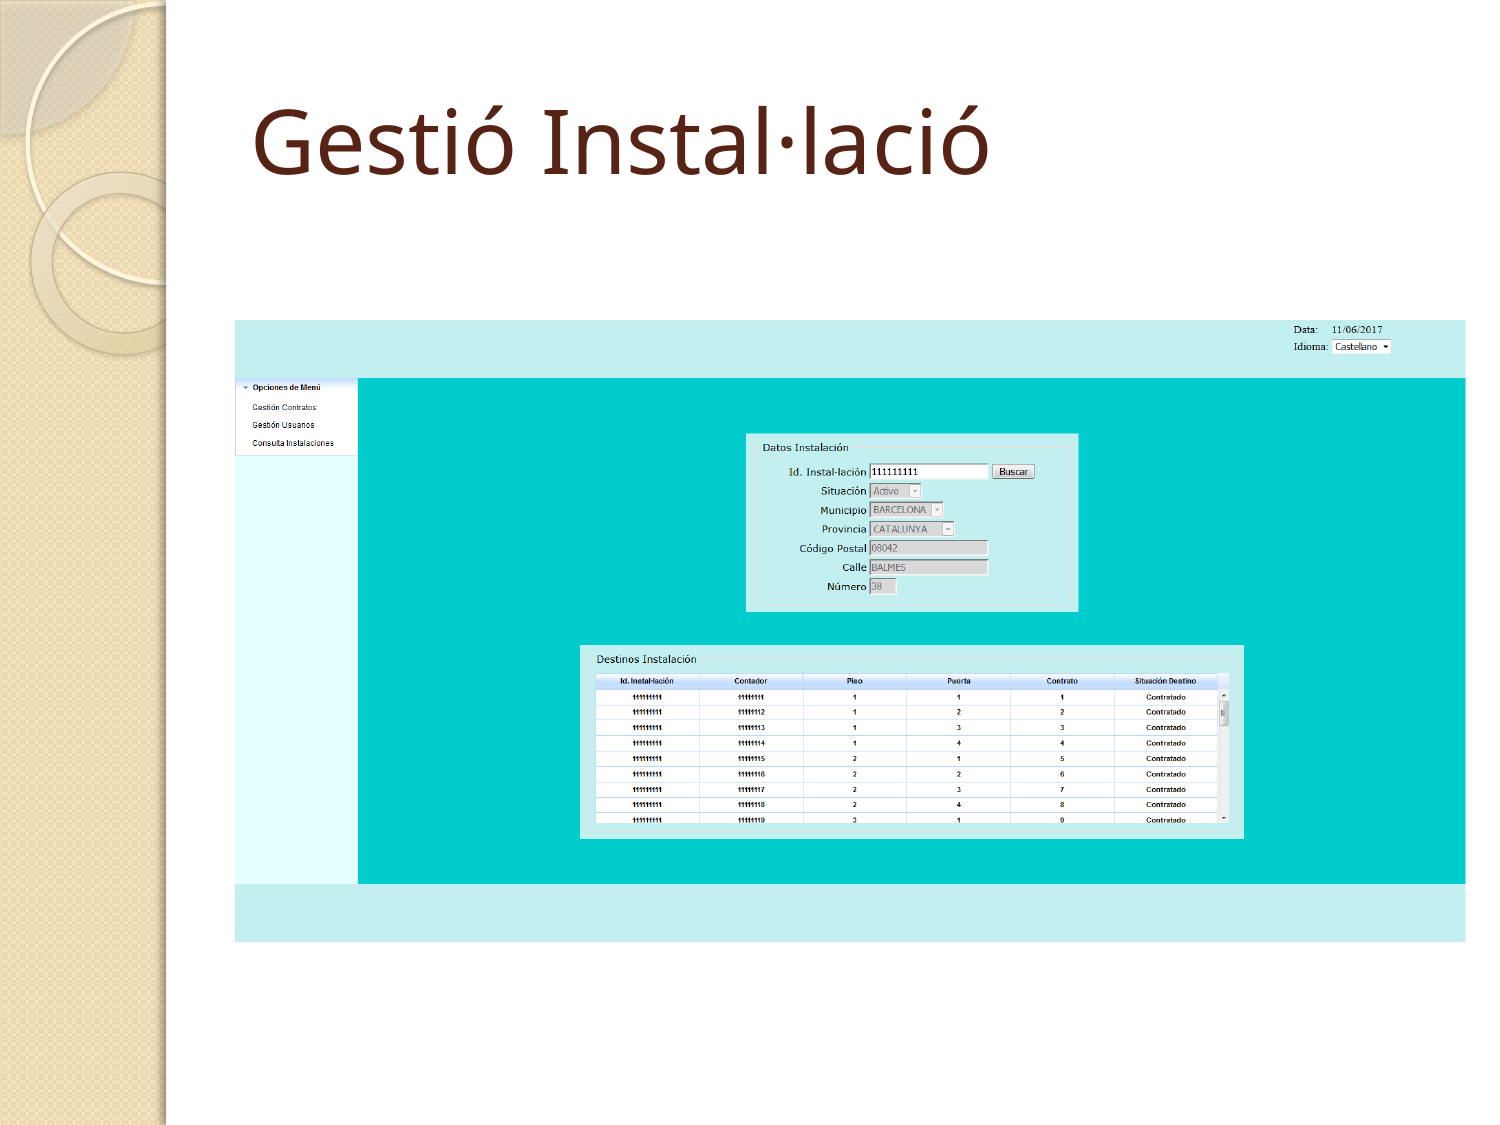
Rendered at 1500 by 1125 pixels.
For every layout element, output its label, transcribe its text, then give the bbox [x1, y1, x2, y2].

title Gestió Instal·lació [235, 45, 1466, 233]
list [235, 320, 1466, 942]
